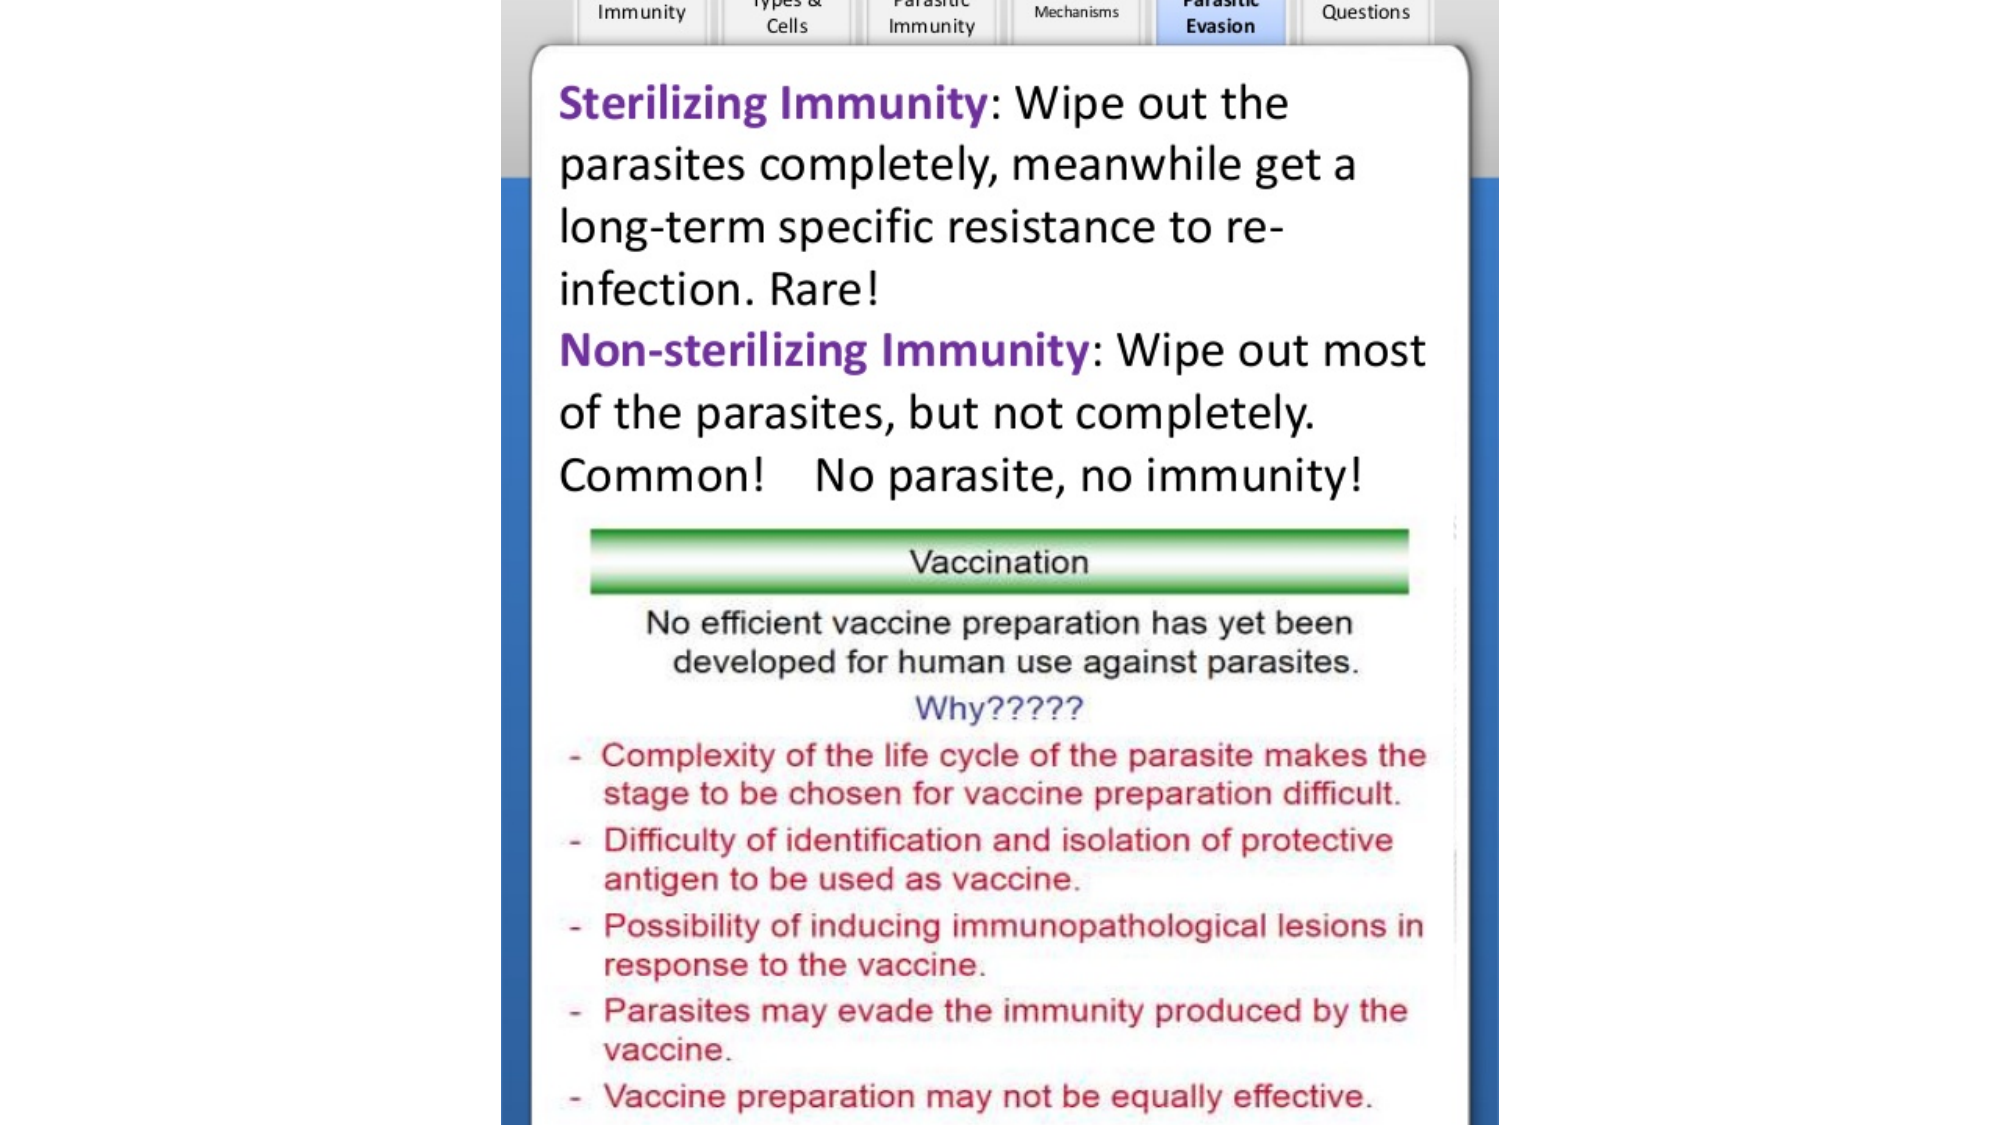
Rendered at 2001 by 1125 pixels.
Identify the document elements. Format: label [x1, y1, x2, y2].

picture [501, 0, 1499, 1125]
